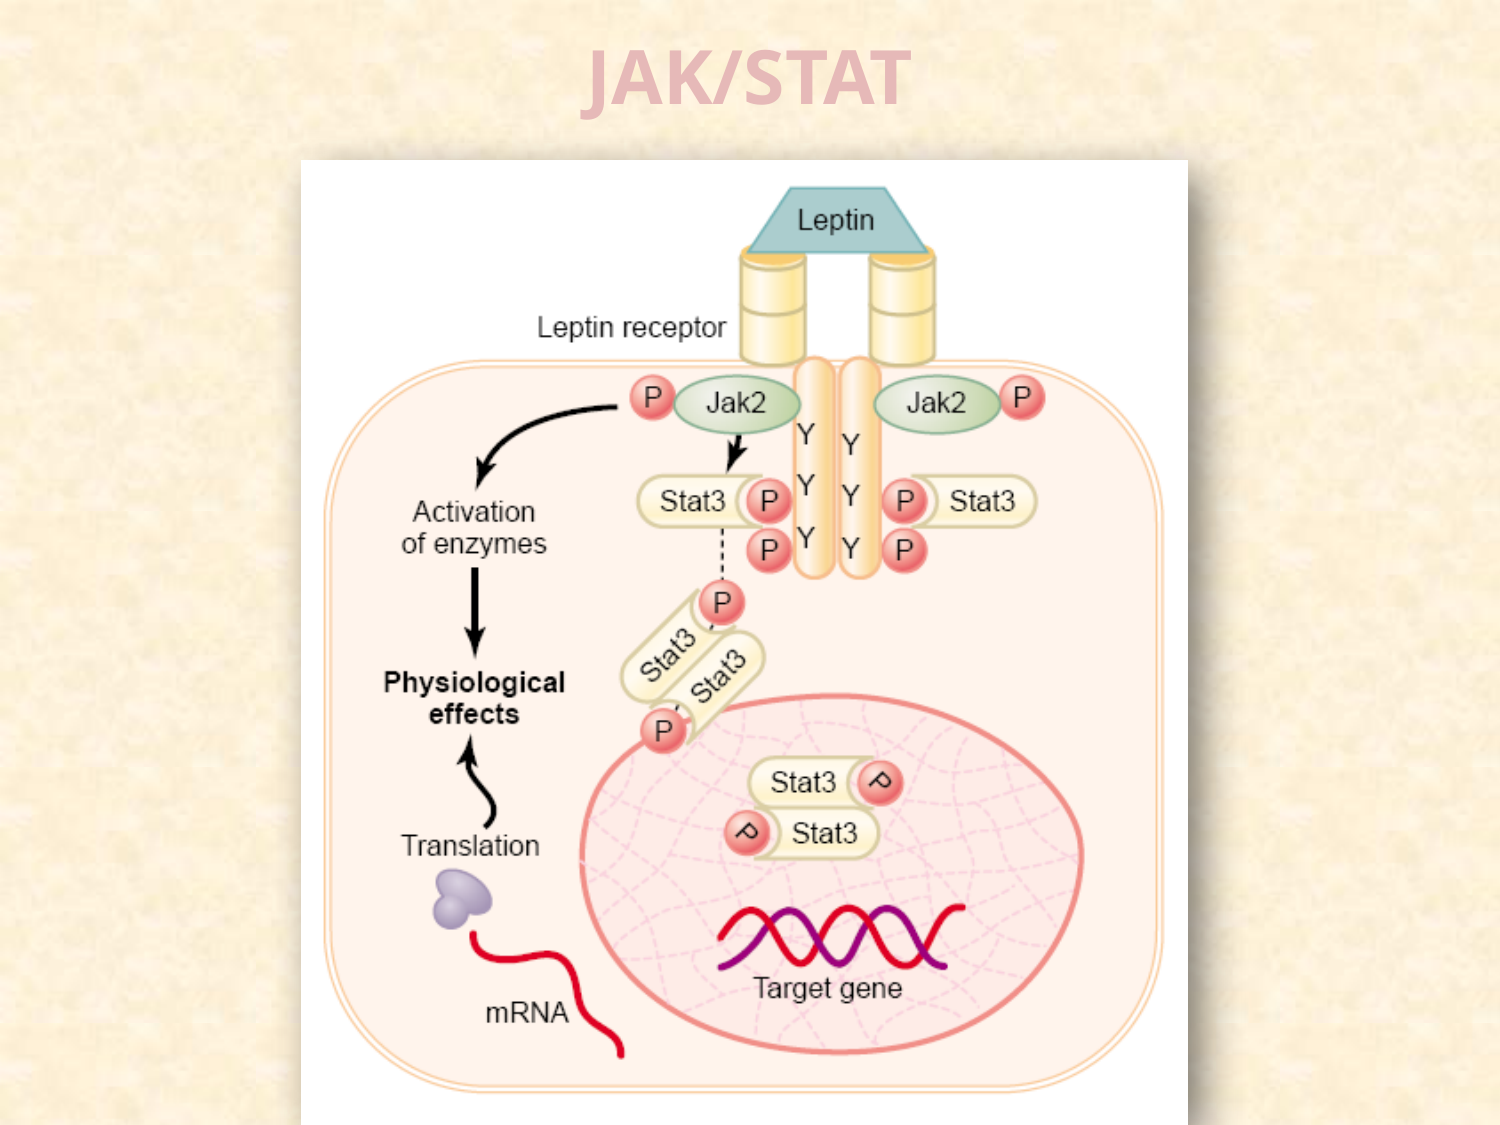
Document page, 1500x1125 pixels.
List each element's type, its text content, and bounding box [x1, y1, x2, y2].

picture [0, 149, 1500, 1125]
title JAK/STAT [0, 0, 1500, 149]
